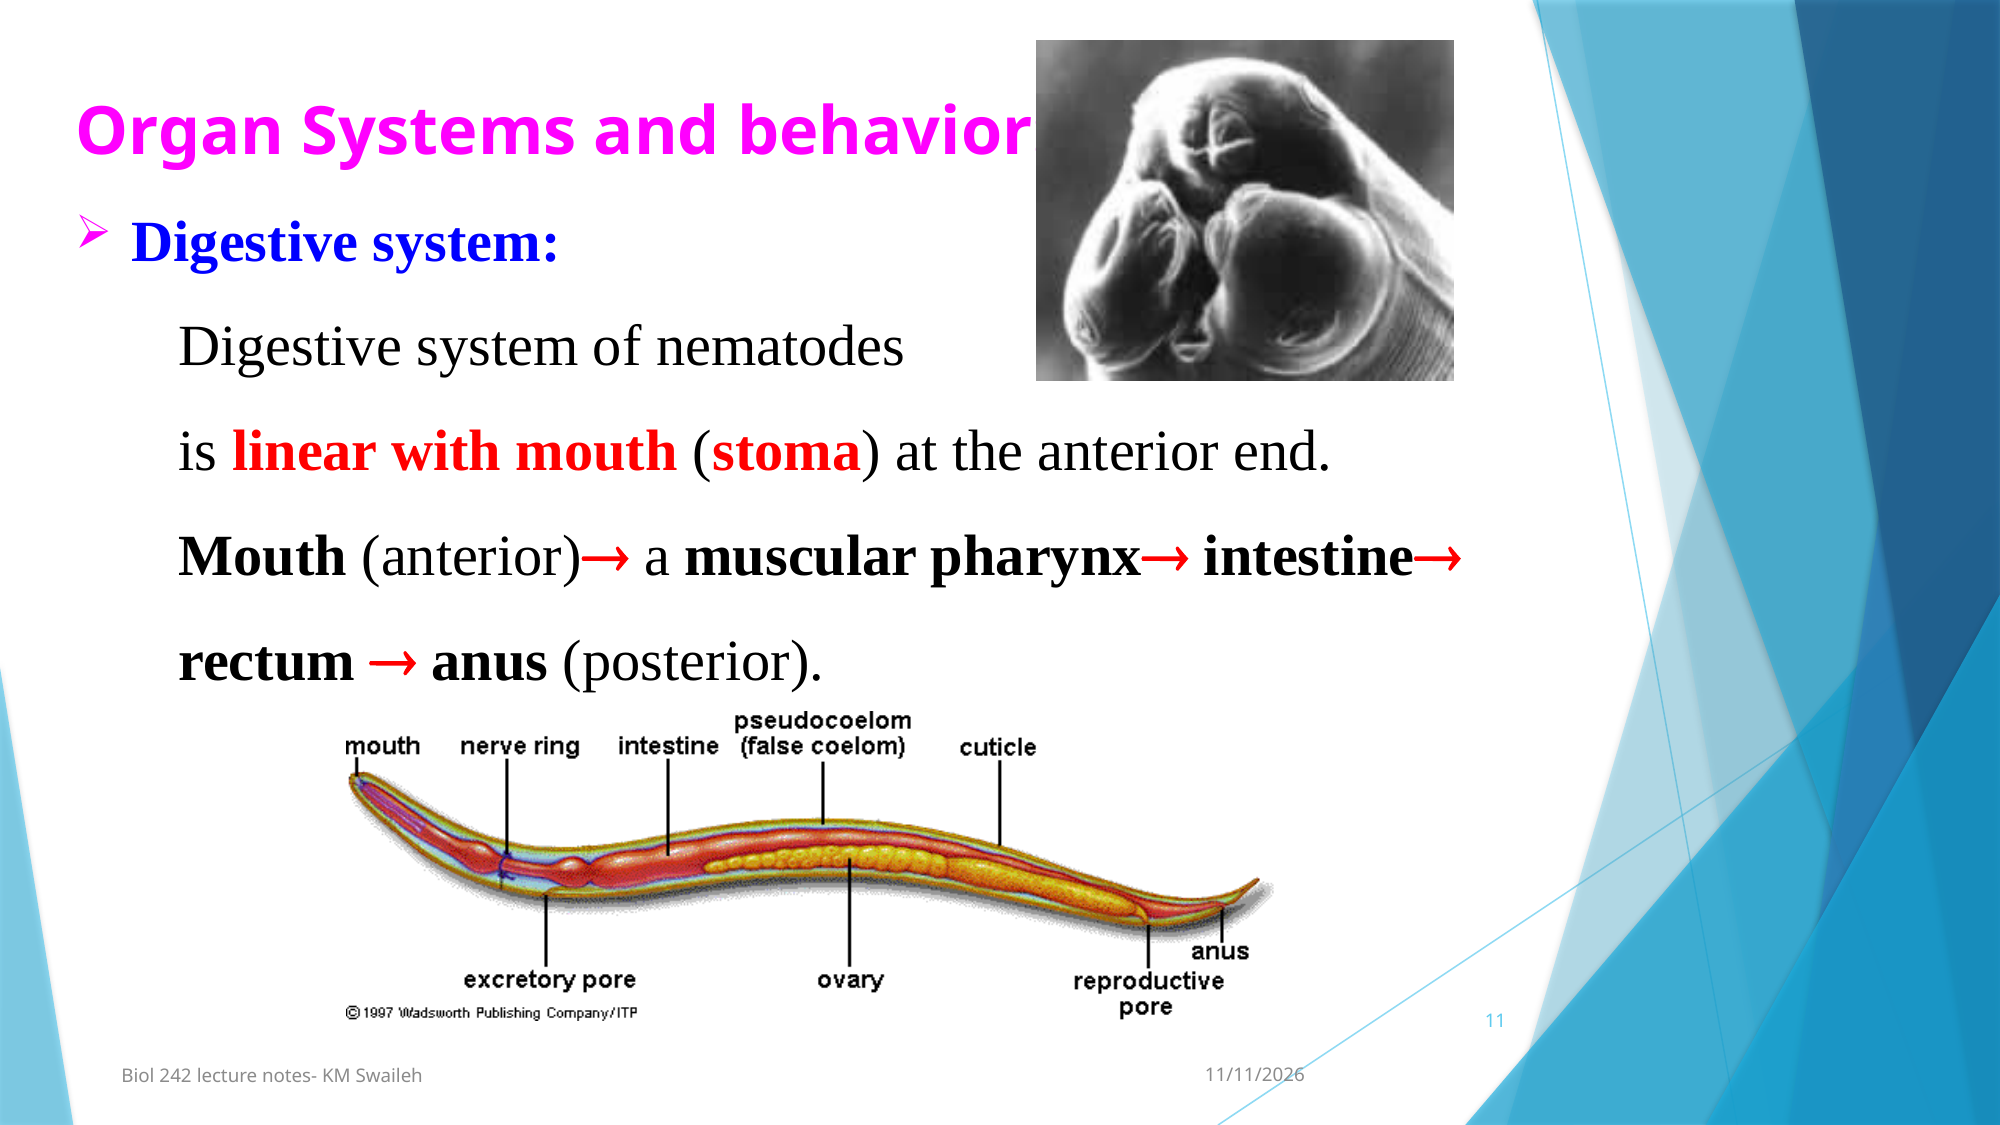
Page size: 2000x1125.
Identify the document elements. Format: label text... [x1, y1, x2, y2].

slide_number 11 [1409, 991, 1522, 1051]
picture [1036, 39, 1454, 382]
list Organ Systems and behavior: Digestive system: Digestive system of nematodes is linear with mouth (stoma) at the anterior end. Mouth (anterior) a muscular pharynx intestine rectum  anus (posterior). [60, 40, 1522, 991]
picture [345, 710, 1277, 1022]
footer Biol 242 lecture notes- KM Swaileh [106, 1045, 1140, 1106]
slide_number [1170, 1045, 1320, 1106]
